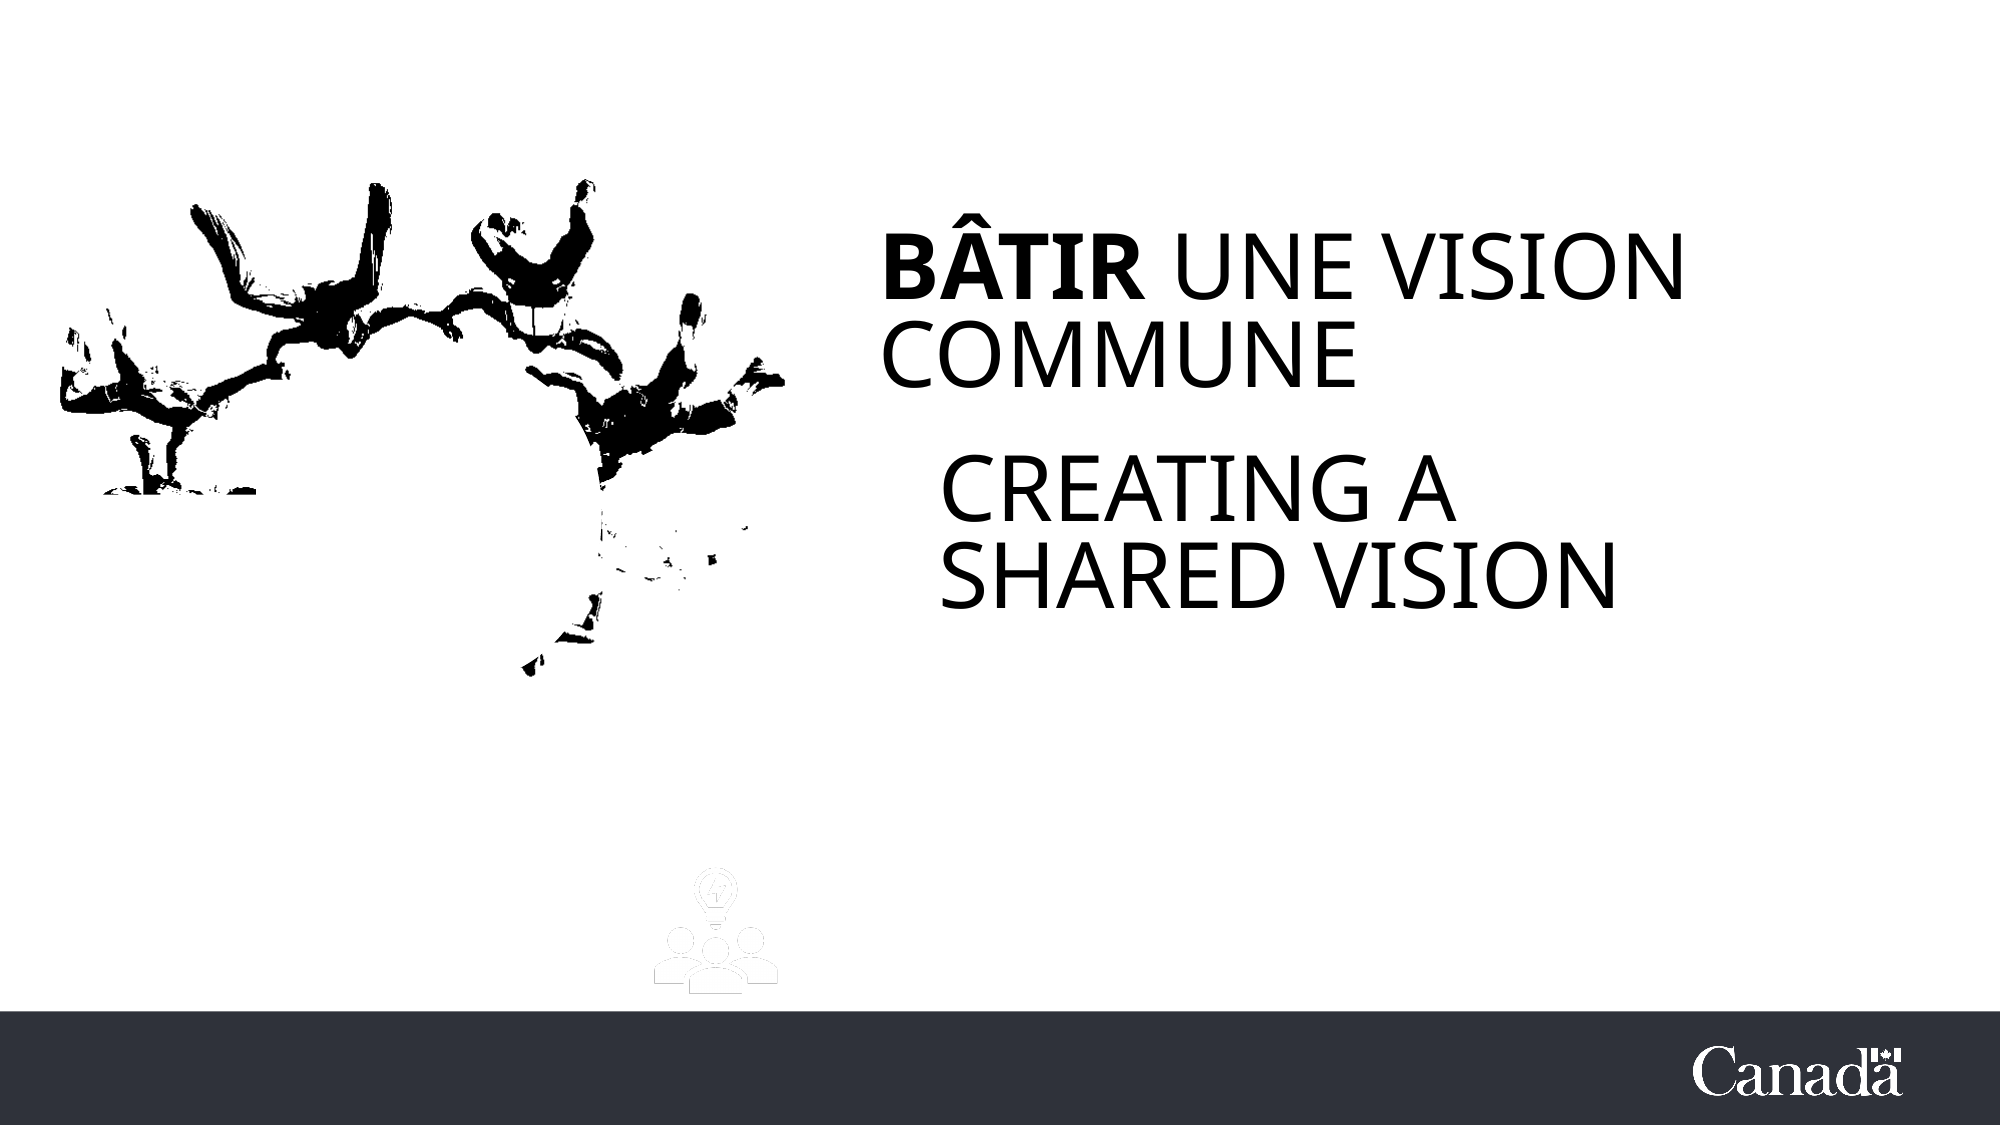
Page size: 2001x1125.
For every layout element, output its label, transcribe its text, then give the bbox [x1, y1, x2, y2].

text_box BÂTIR UNE VISION COMMUNE [877, 221, 1880, 413]
text_box [877, 1010, 2000, 1125]
picture [0, 146, 877, 1125]
text_box CREATING A SHARED VISION [923, 443, 1833, 634]
picture [1693, 1046, 1903, 1096]
